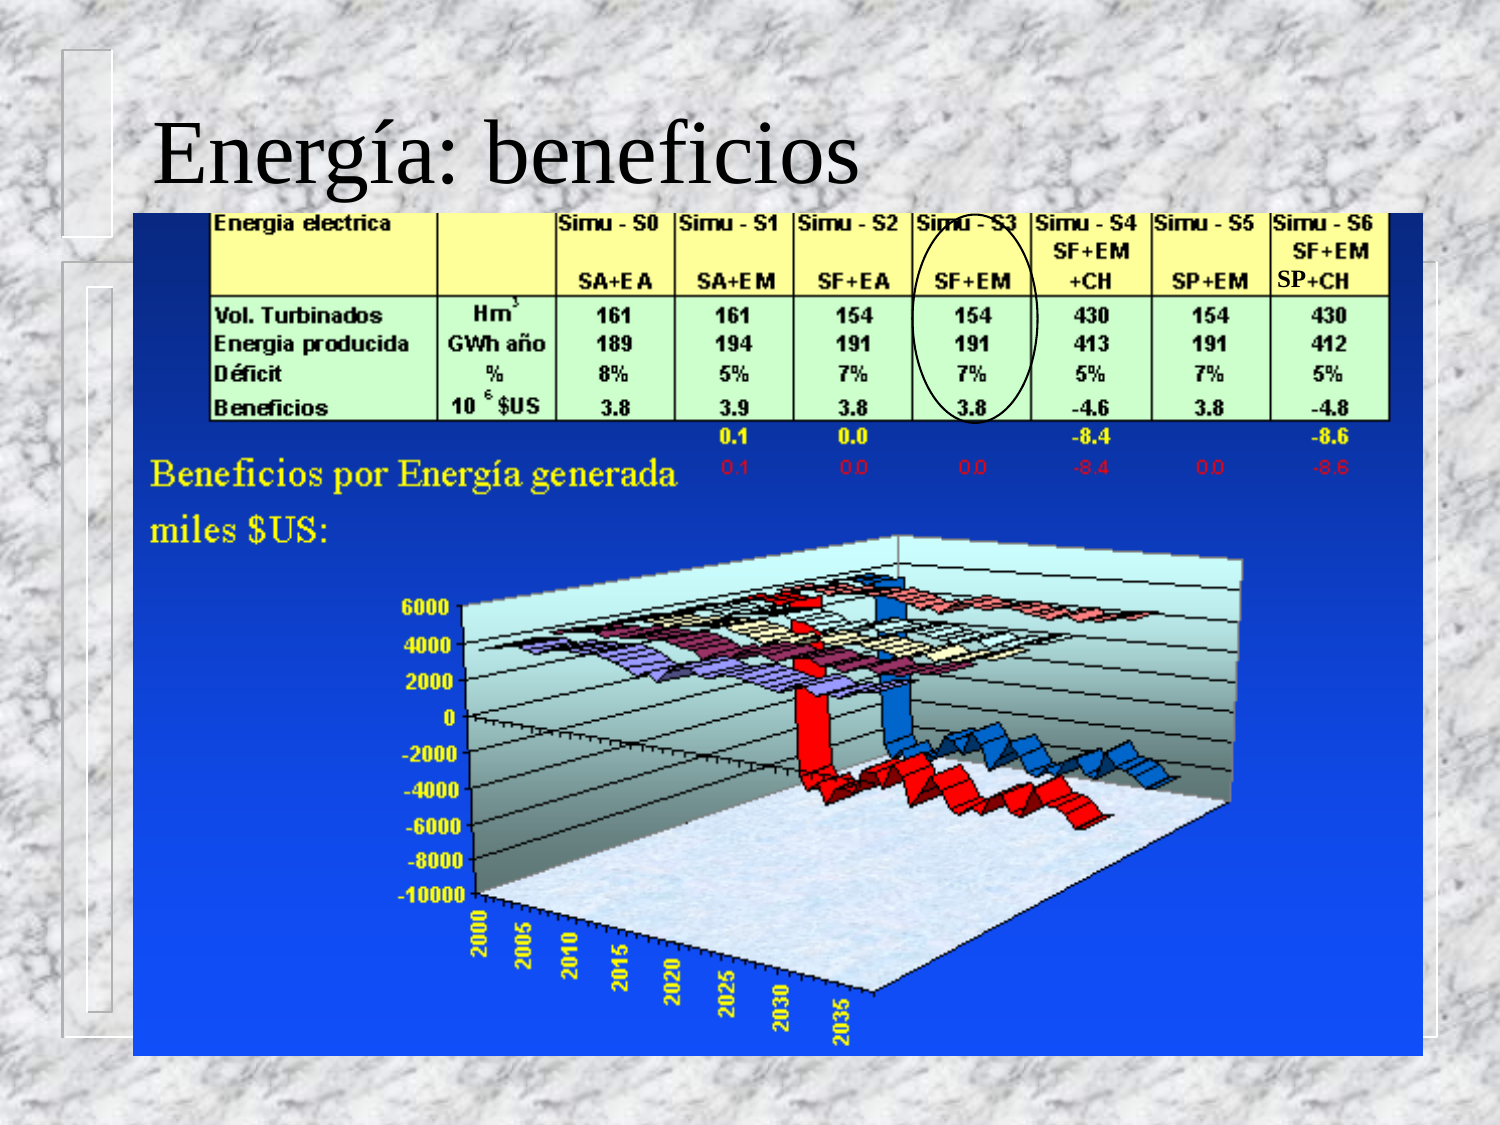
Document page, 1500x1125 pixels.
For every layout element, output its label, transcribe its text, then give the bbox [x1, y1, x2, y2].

picture [0, 0, 1500, 1125]
title Energía: beneficios [137, 56, 1413, 211]
